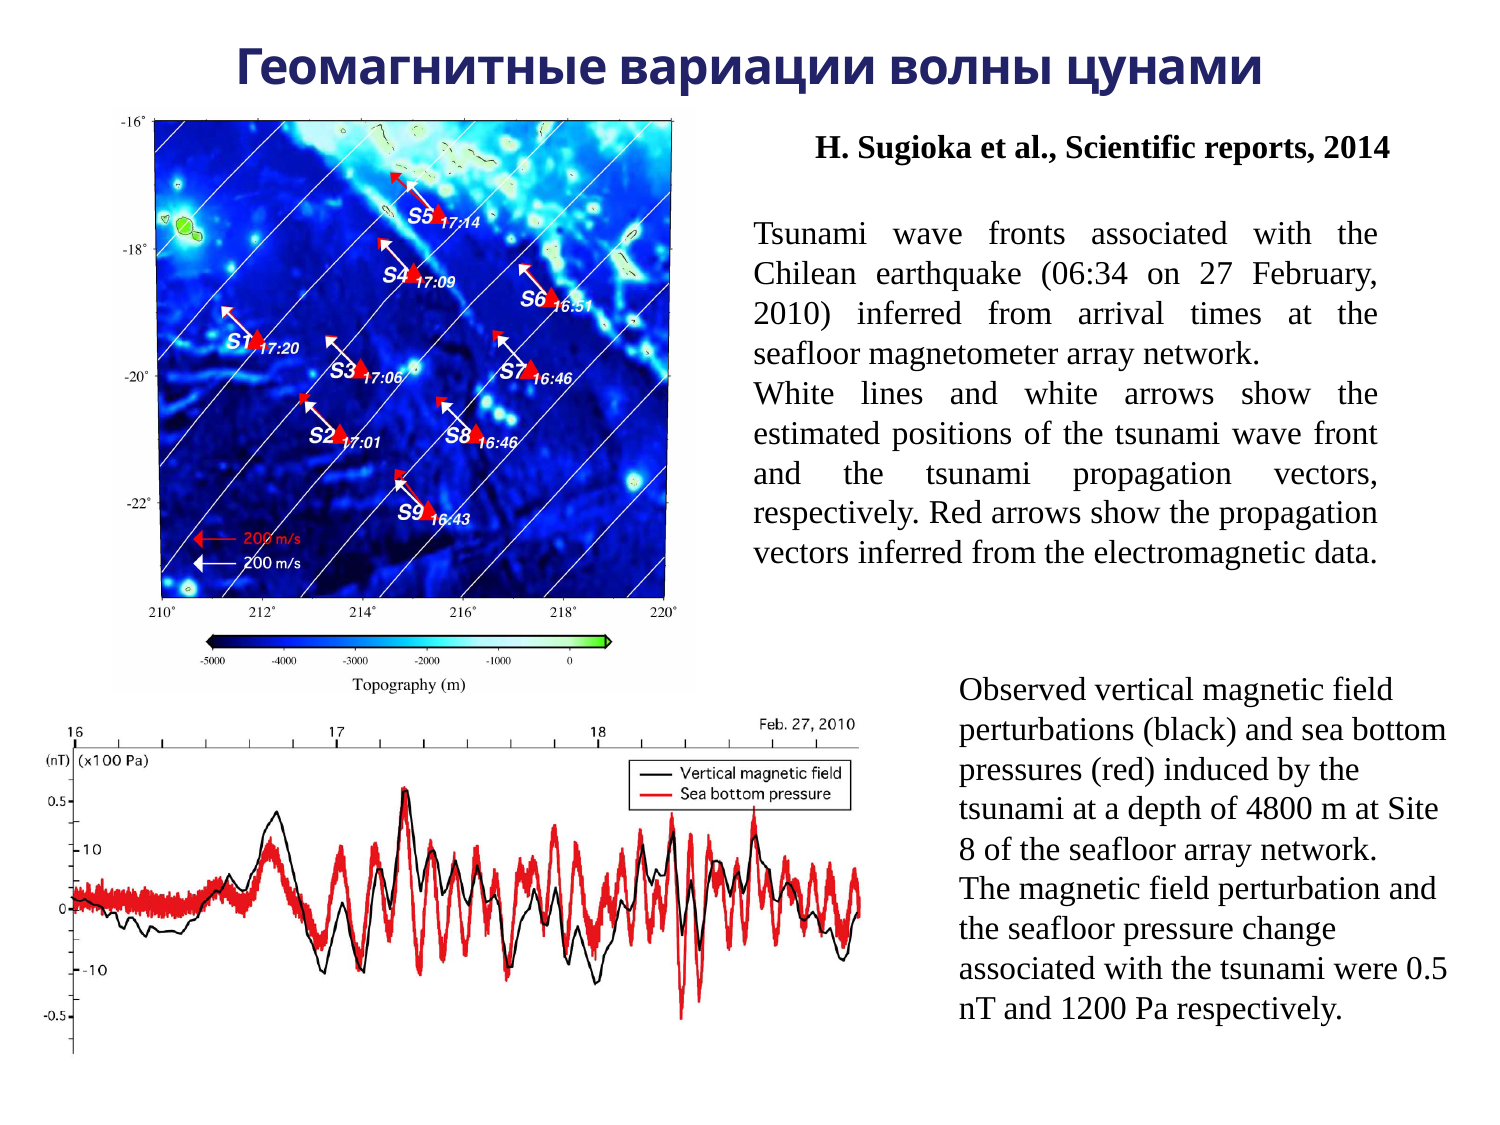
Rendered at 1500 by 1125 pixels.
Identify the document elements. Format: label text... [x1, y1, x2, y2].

text_box H. Sugioka et al., Scientific reports, 2014 [800, 97, 1407, 173]
text_box Observed vertical magnetic field perturbations (black) and sea bottom pressures (red) induced by the tsunami at a depth of 4800 m at Site 8 of the seafloor array network. The magnetic field perturbation and the seafloor pressure change associated with the tsunami were 0.5 nT and 1200 Pa respectively. [944, 659, 1470, 1034]
text_box Tsunami wave fronts associated with the Chilean earthquake (06:34 on 27 February, 2010) inferred from arrival times at the seafloor magnetometer array network. White lines and white arrows show the estimated positions of the tsunami wave front and the tsunami propagation vectors, respectively. Red arrows show the propagation vectors inferred from the electromagnetic data. [738, 203, 1395, 578]
title Геомагнитные вариации волны цунами [148, 31, 1352, 102]
picture [40, 105, 902, 1067]
